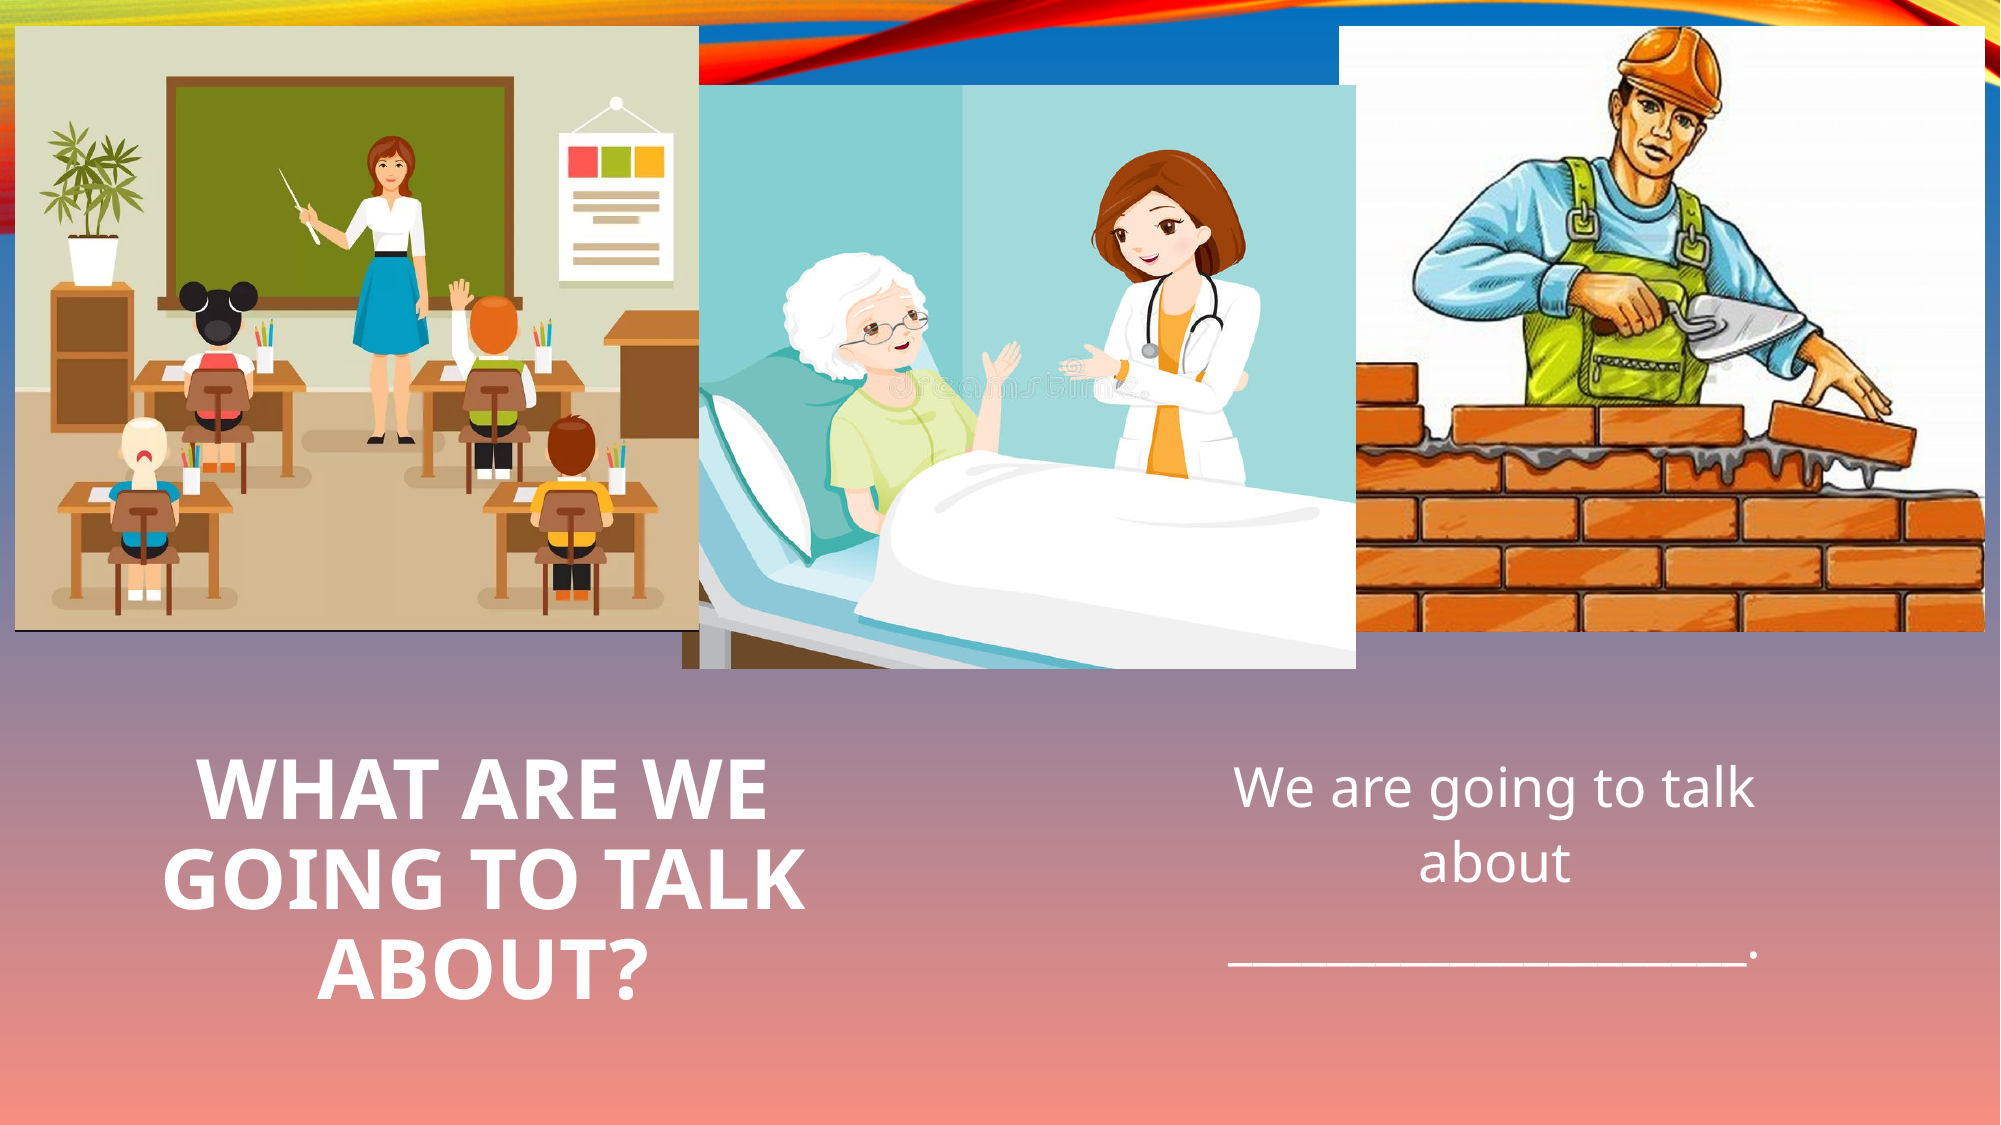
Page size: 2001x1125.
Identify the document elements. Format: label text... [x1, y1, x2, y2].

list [15, 26, 699, 632]
title What are we going to talk about? [83, 705, 883, 1026]
picture [0, 0, 2000, 669]
list We are going to talk about _____________________. [1006, 752, 1985, 979]
